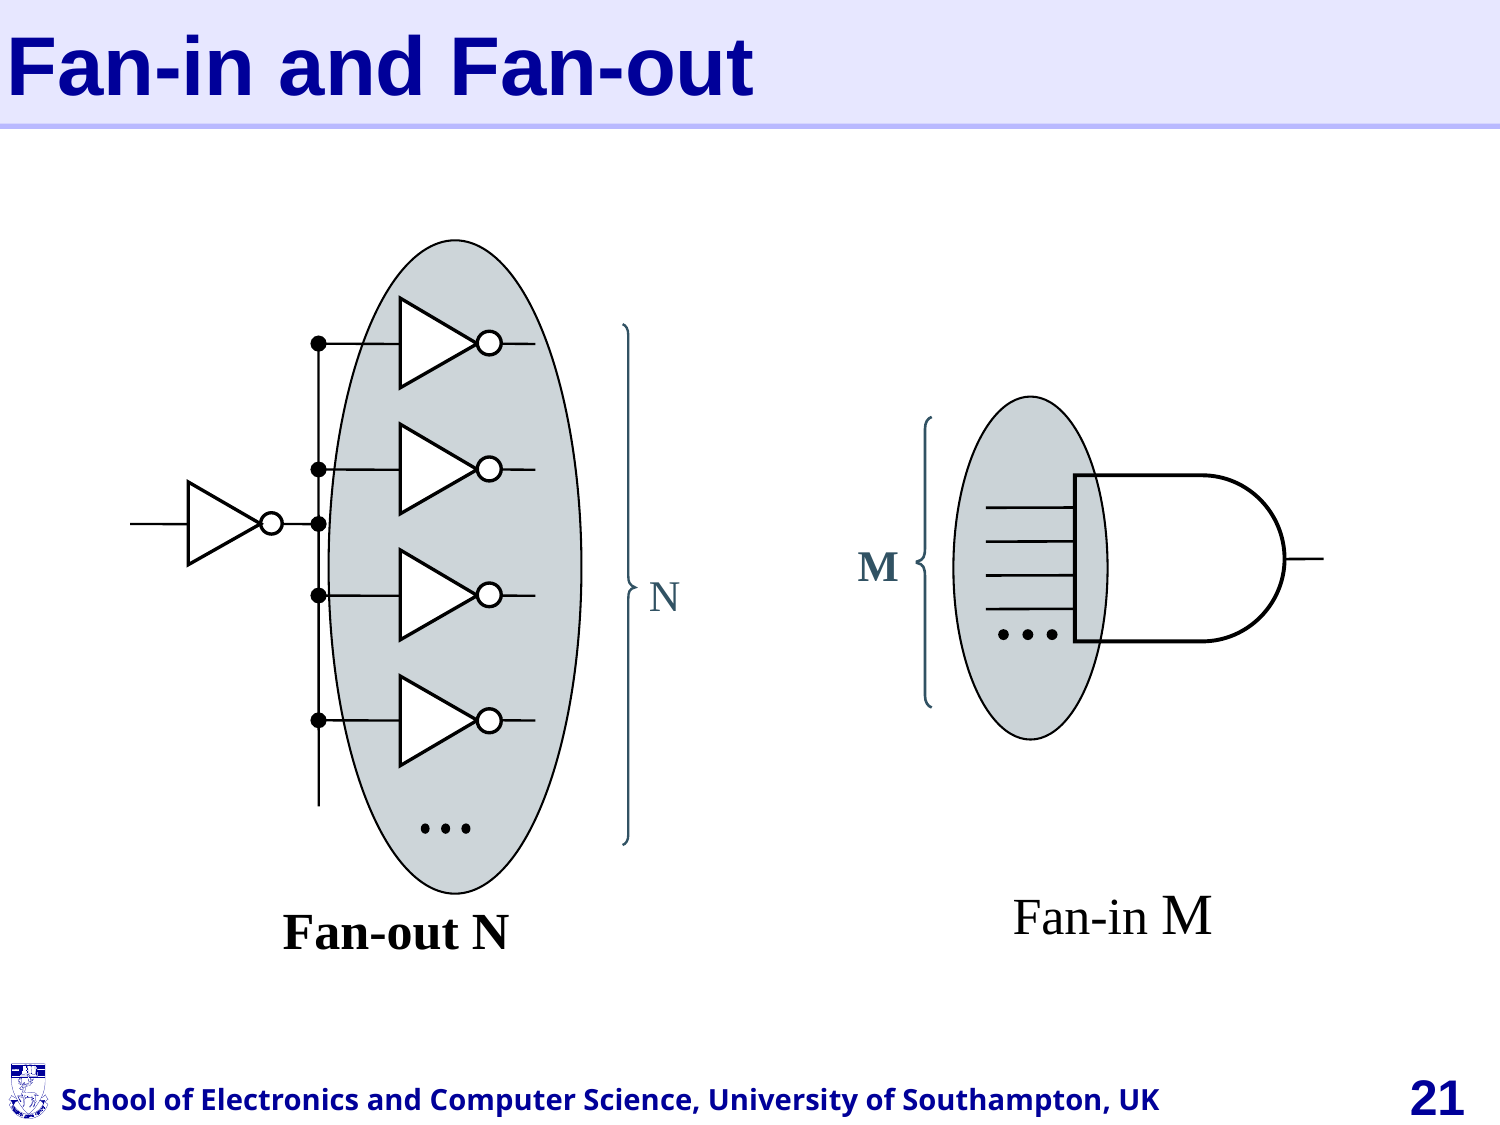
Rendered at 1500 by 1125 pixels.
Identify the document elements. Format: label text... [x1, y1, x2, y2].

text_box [129, 240, 681, 960]
text_box Fan-in M [1012, 875, 1214, 946]
text_box [1022, 629, 1034, 641]
text_box [1074, 475, 1285, 642]
text_box [953, 396, 1101, 740]
text_box [998, 629, 1009, 641]
text_box [916, 416, 932, 708]
text_box [1046, 629, 1058, 641]
text_box M [857, 537, 899, 590]
title Fan-in and Fan-out [0, 0, 1500, 124]
